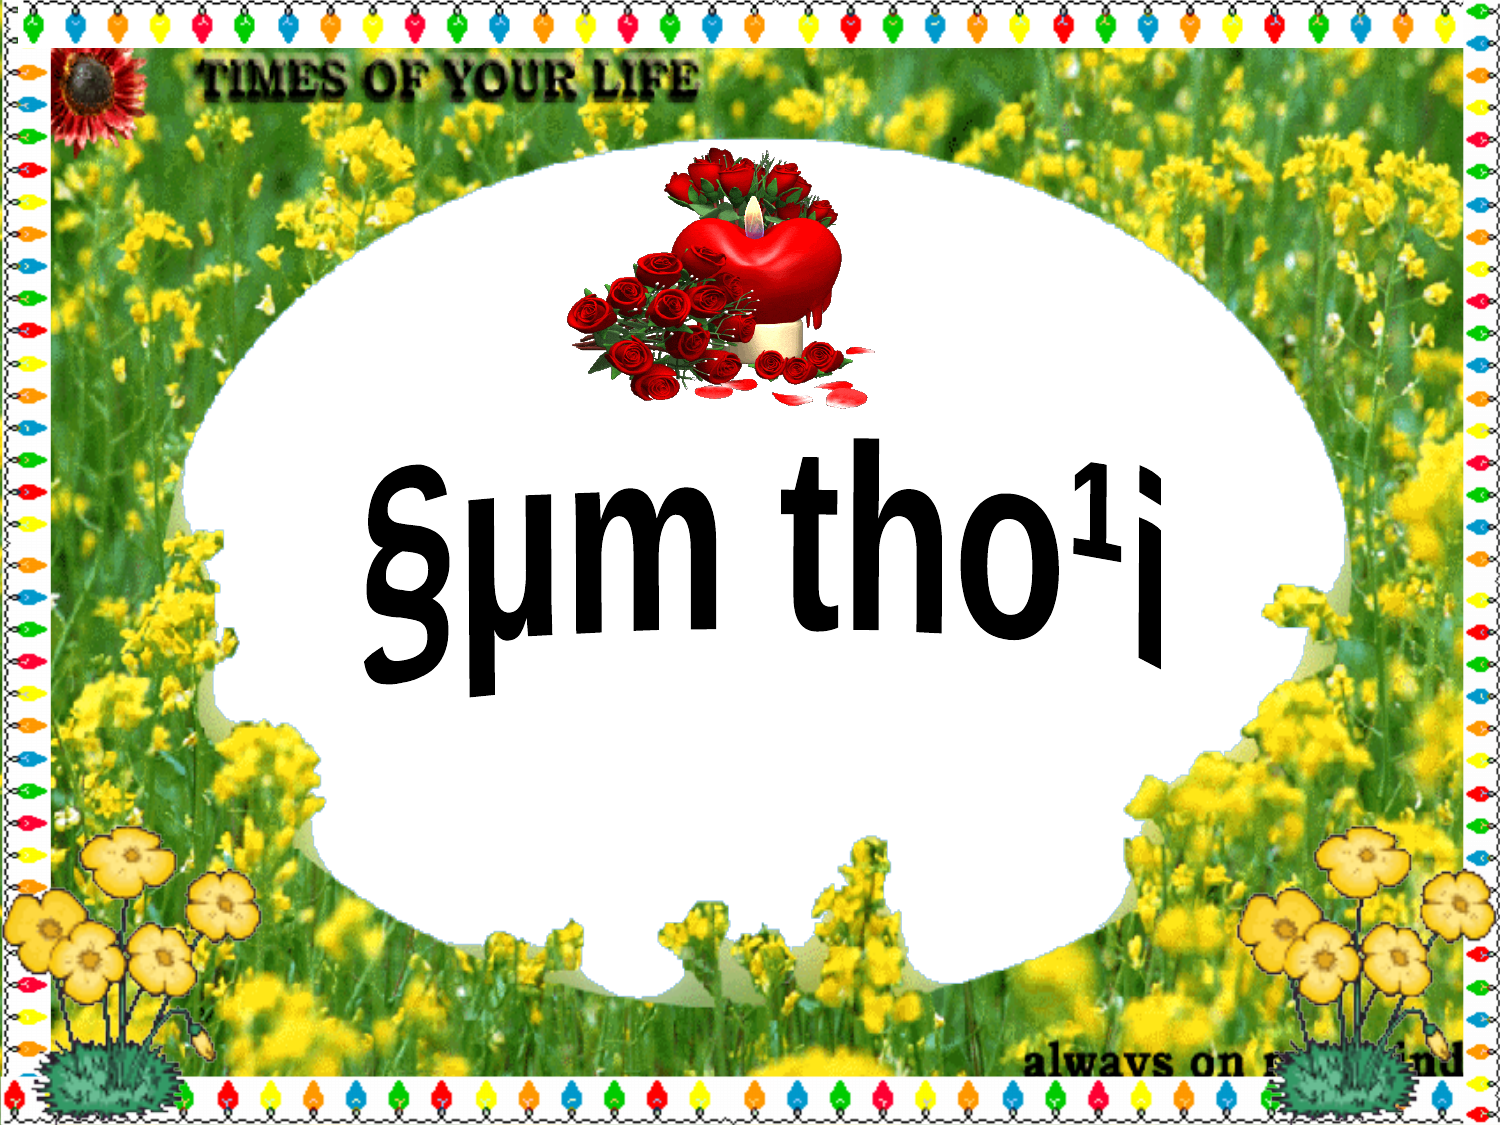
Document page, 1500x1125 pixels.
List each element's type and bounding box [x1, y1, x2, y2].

picture [562, 139, 891, 420]
picture [1235, 824, 1500, 1125]
text_box [0, 0, 1500, 1125]
picture [0, 824, 265, 1125]
